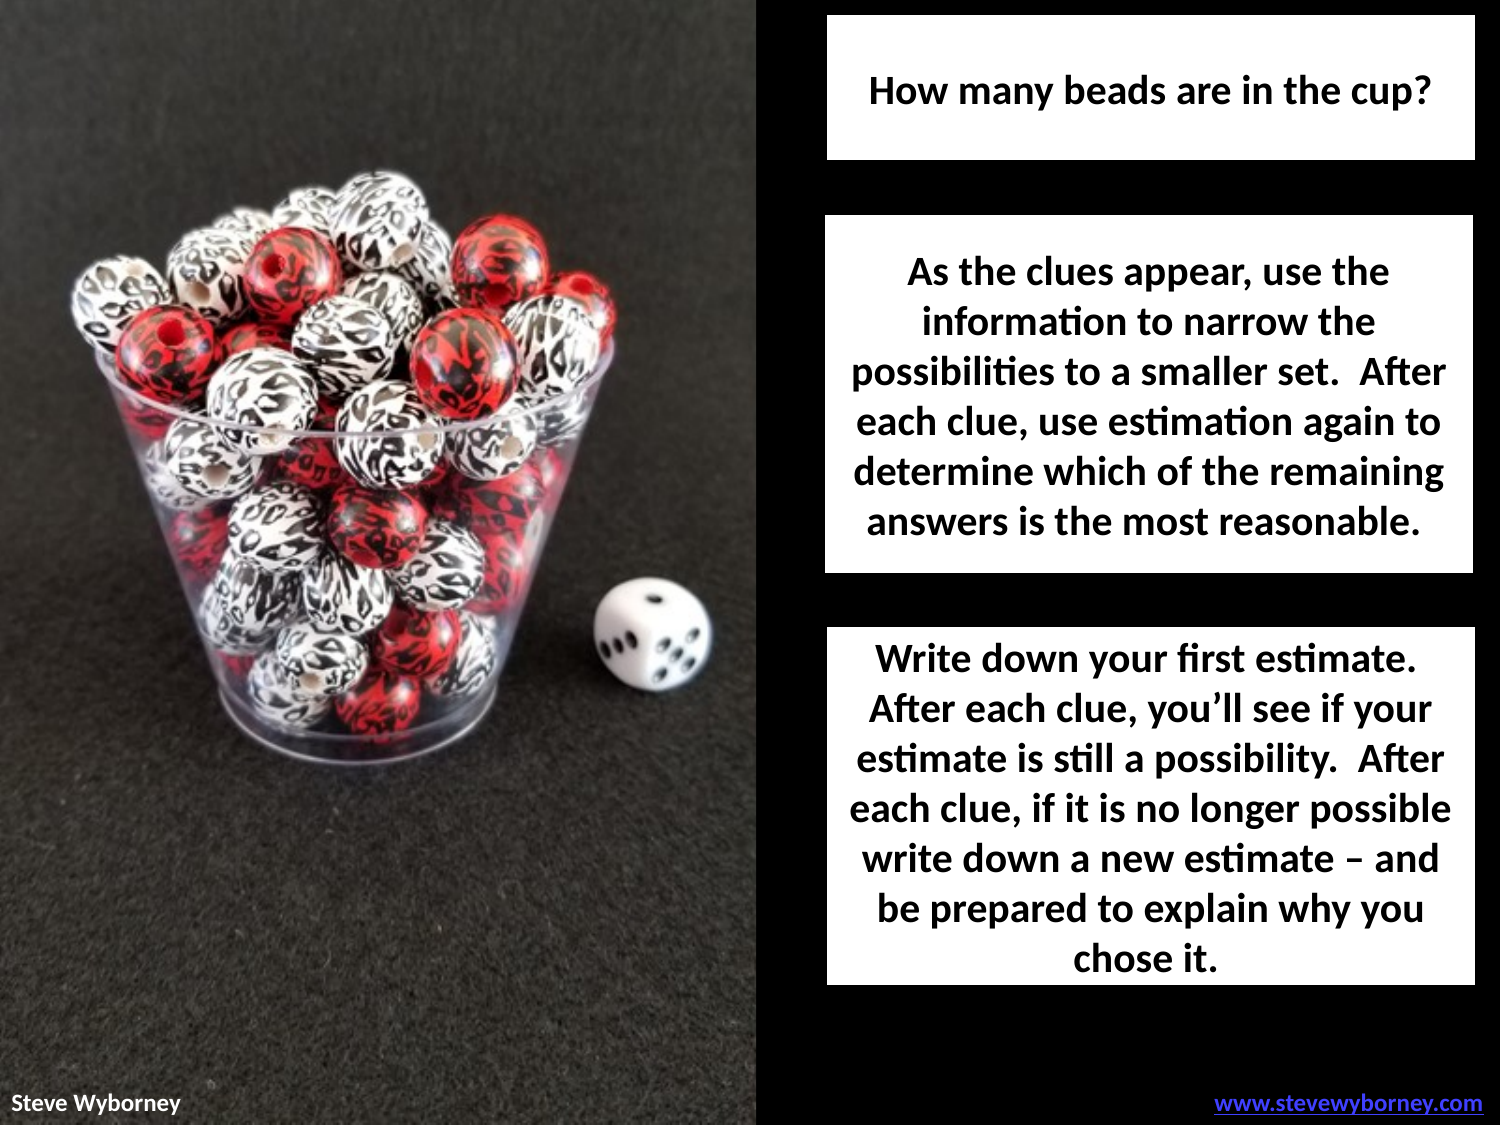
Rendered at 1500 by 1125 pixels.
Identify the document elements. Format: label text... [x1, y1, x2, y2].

picture [0, 0, 757, 1125]
text_box Write down your first estimate. After each clue, you’ll see if your estimate is still a possibility. After each clue, if it is no longer possible write down a new estimate – and be prepared to explain why you chose it. [823, 623, 1479, 989]
text_box As the clues appear, use the information to narrow the possibilities to a smaller set. After each clue, use estimation again to determine which of the remaining answers is the most reasonable. [821, 210, 1477, 577]
text_box How many beads are in the cup? [823, 10, 1479, 164]
text_box www.stevewyborney.com [1199, 1079, 1499, 1125]
